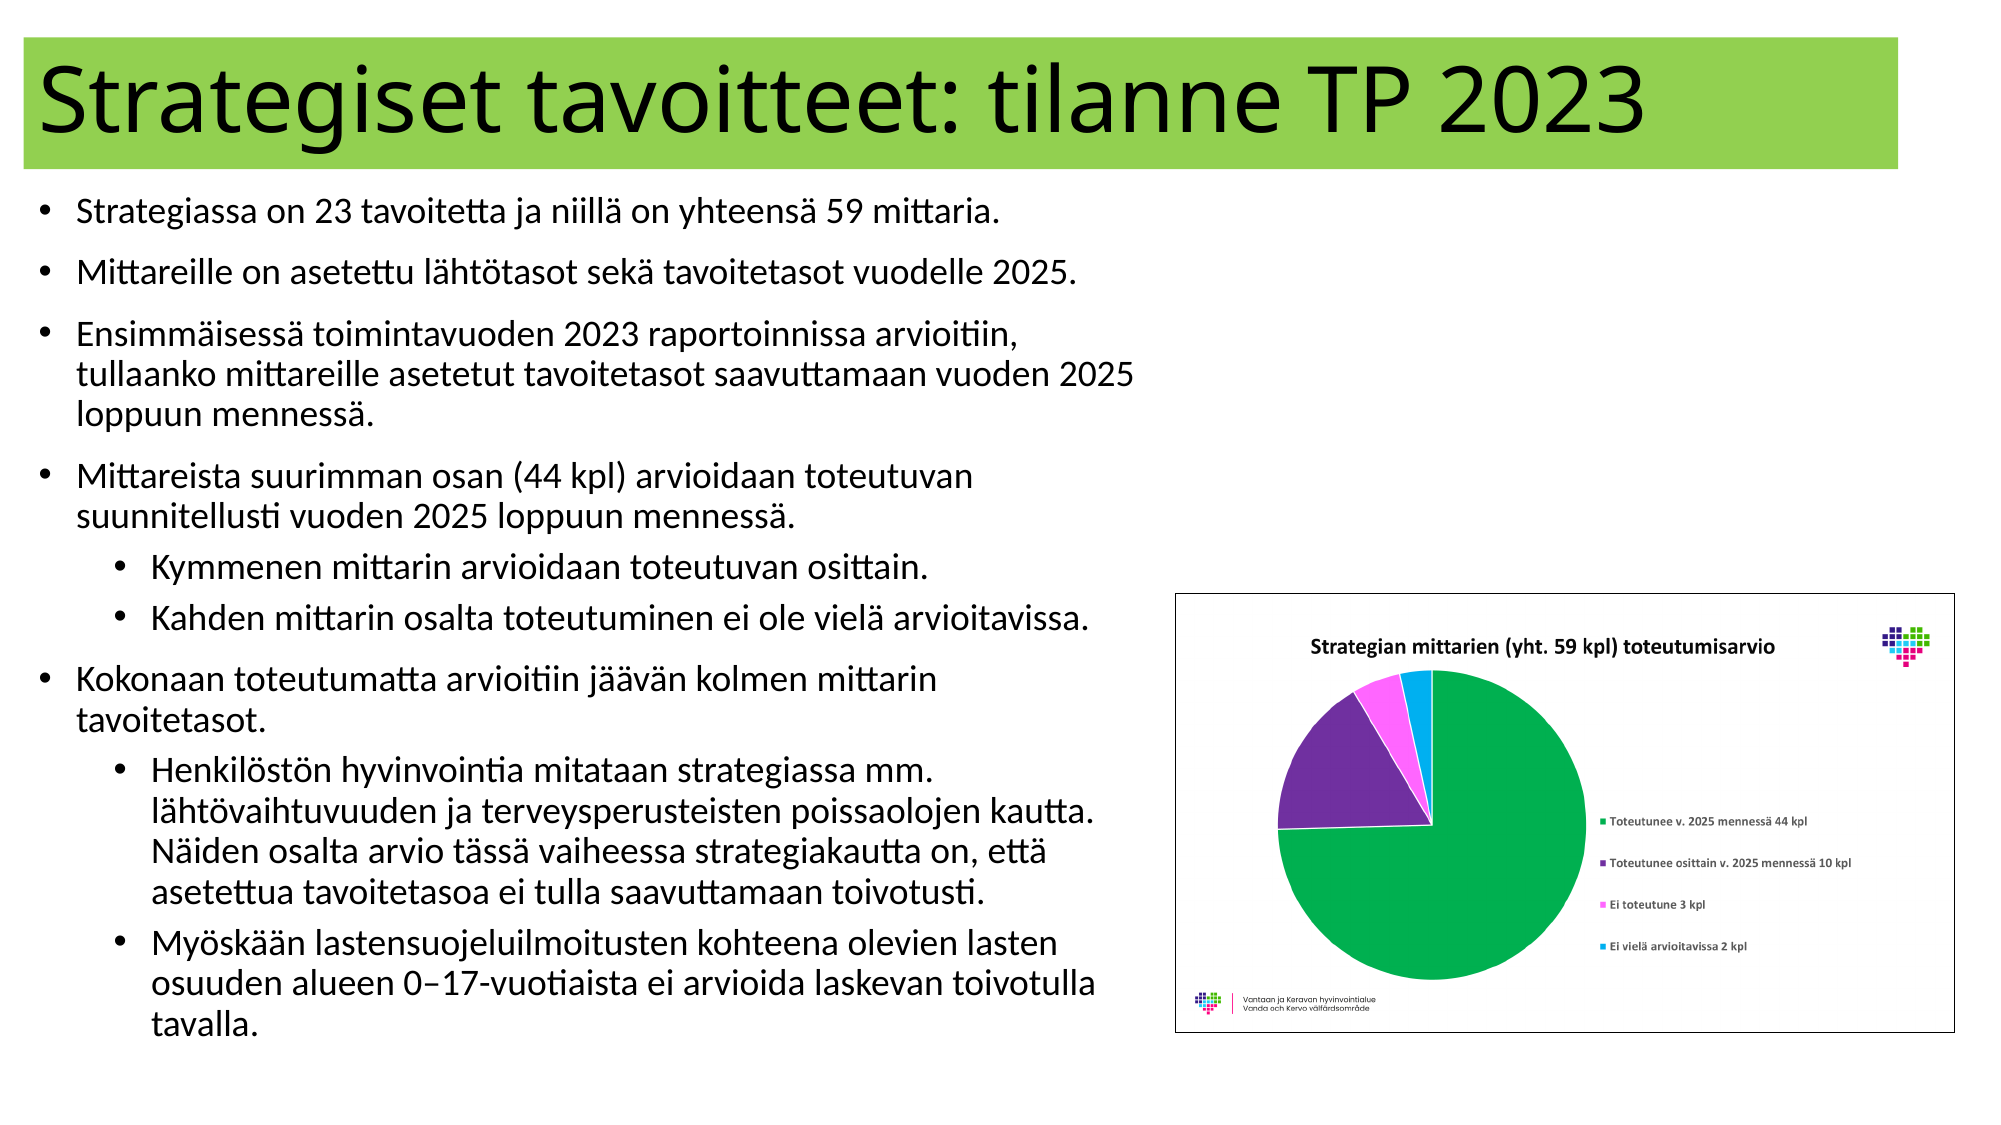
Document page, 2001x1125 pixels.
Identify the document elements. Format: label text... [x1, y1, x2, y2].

picture [1175, 593, 1955, 1033]
list Strategiassa on 23 tavoitetta ja niillä on yhteensä 59 mittaria. Mittareille on asetettu lähtötasot sekä tavoitetasot vuodelle 2025. Ensimmäisessä toimintavuoden 2023 raportoinnissa arvioitiin, tullaanko mittareille asetetut tavoitetasot saavuttamaan vuoden 2025 loppuun mennessä. Mittareista suurimman osan (44 kpl) arvioidaan toteutuvan suunnitellusti vuoden 2025 loppuun mennessä. Kymmenen mittarin arvioidaan toteutuvan osittain. Kahden mittarin osalta toteutuminen ei ole vielä arvioitavissa. Kokonaan toteutumatta arvioitiin jäävän kolmen mittarin tavoitetasot. Henkilöstön hyvinvointia mitataan strategiassa mm. lähtövaihtuvuuden ja terveysperusteisten poissaolojen kautta. Näiden osalta arvio tässä vaiheessa strategiakautta on, että asetettua tavoitetasoa ei tulla saavuttamaan toivotusti. Myöskään lastensuojeluilmoitusten kohteena olevien lasten osuuden alueen 0–17-vuotiaista ei arvioida laskevan toivotulla tavalla. [23, 183, 1154, 1071]
title Strategiset tavoitteet: tilanne TP 2023 [23, 37, 1899, 170]
